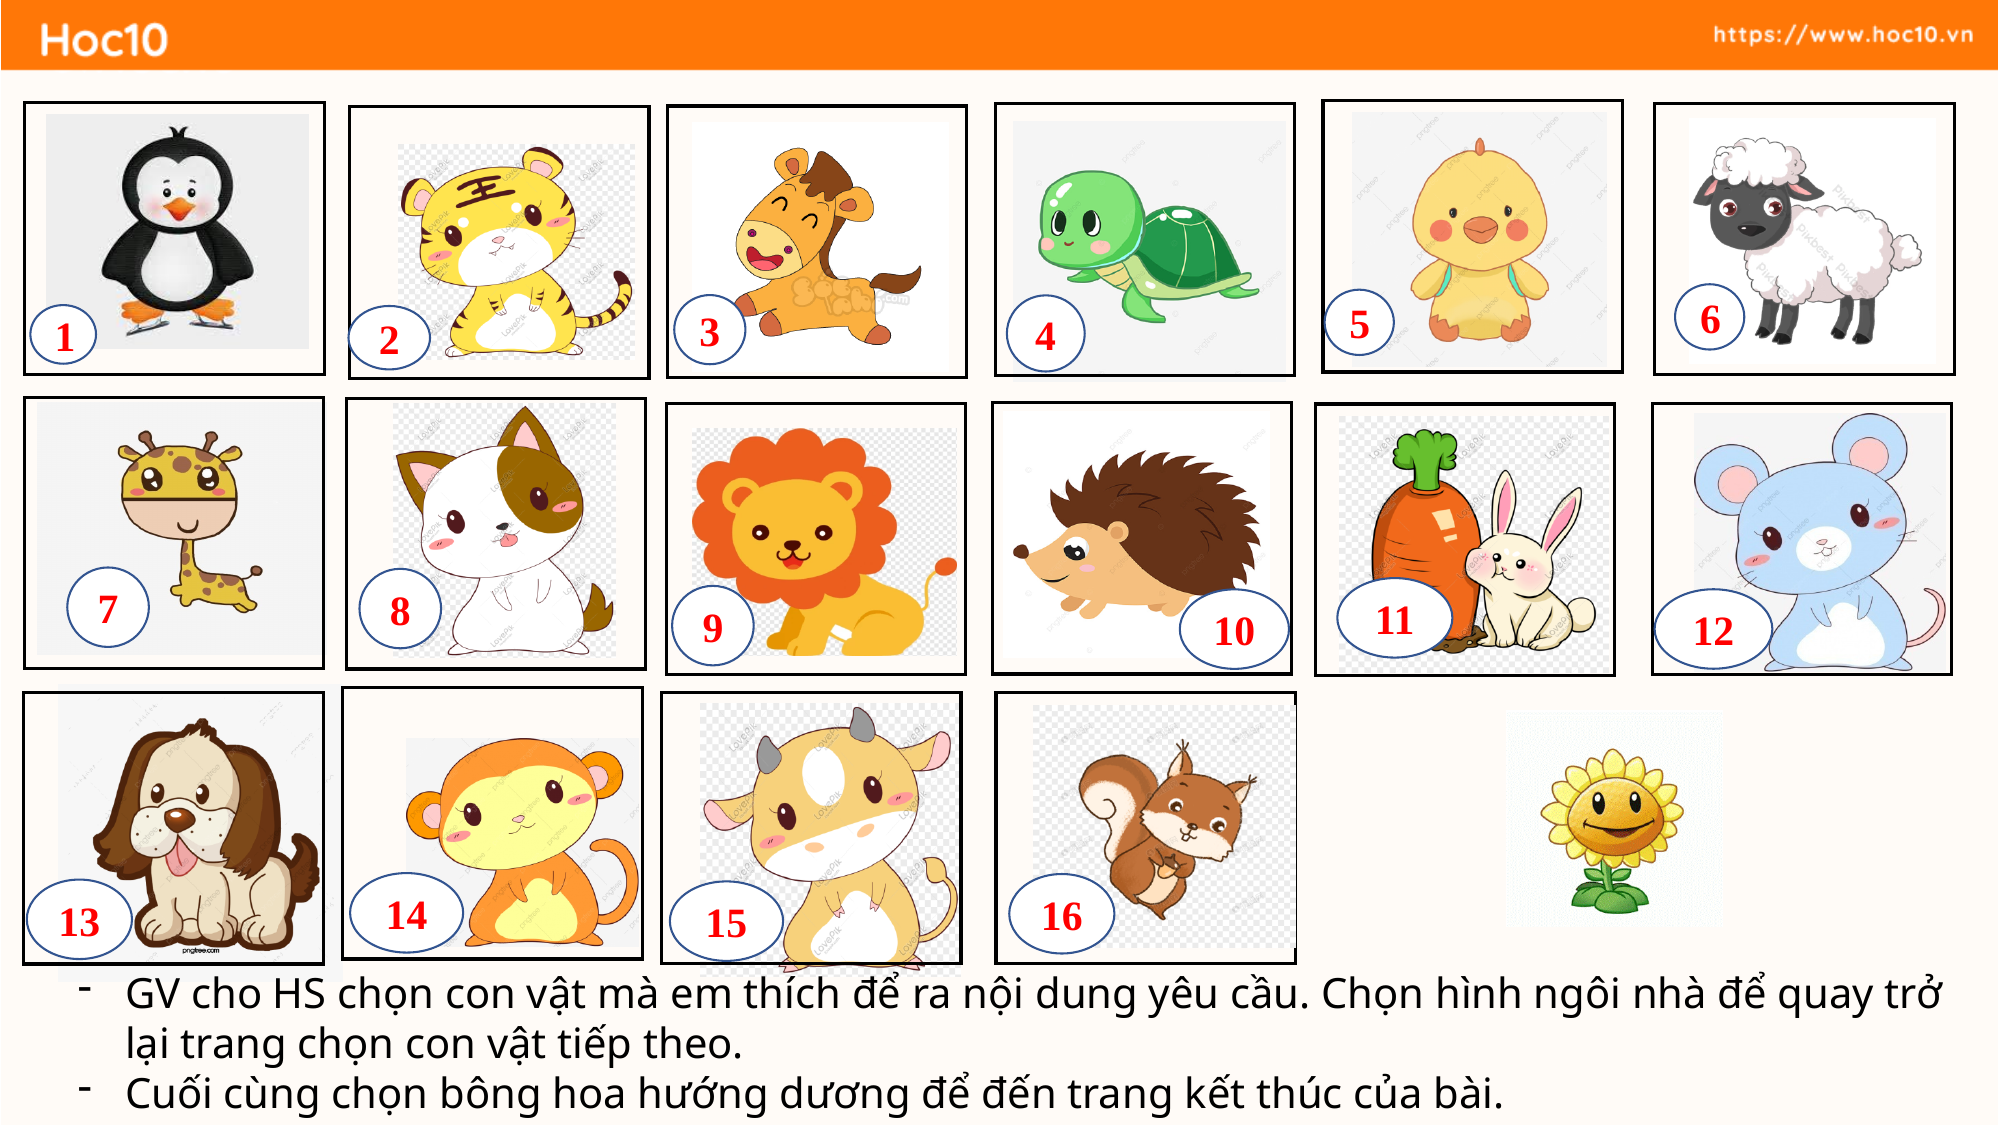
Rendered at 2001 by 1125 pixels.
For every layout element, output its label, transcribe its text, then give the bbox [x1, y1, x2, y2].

text_box [345, 398, 647, 670]
text_box 6 [1674, 289, 1689, 345]
text_box GV cho HS chọn con vật mà em thích để ra nội dung yêu cầu. Chọn hình ngôi nhà để quay trở lại trang chọn con vật tiếp theo. Cuối cùng chọn bông hoa hướng dương để đến trang kết thúc của bài. [63, 959, 2000, 1125]
text_box 1 [29, 308, 93, 365]
text_box 5 [1323, 289, 1352, 356]
text_box [1322, 100, 1623, 373]
text_box 16 [1008, 879, 1091, 955]
picture [406, 738, 639, 947]
text_box 14 [349, 872, 439, 954]
text_box 8 [358, 568, 393, 649]
text_box 12 [1653, 590, 1694, 668]
text_box 4 [1005, 311, 1013, 356]
text_box [994, 103, 1295, 376]
text_box [24, 102, 325, 375]
text_box [23, 396, 325, 669]
text_box [23, 692, 58, 965]
picture [1, 0, 1998, 1125]
text_box 10 [1195, 597, 1291, 670]
text_box [666, 105, 968, 378]
text_box [995, 691, 1296, 959]
text_box [1314, 403, 1616, 676]
text_box 2 [347, 304, 420, 371]
text_box 9 [671, 590, 741, 667]
text_box 15 [668, 884, 700, 958]
text_box [349, 106, 650, 379]
picture [700, 703, 961, 977]
text_box [1654, 102, 1955, 376]
text_box [1651, 402, 1953, 676]
text_box [343, 687, 643, 959]
text_box [992, 402, 1293, 675]
text_box [665, 402, 967, 676]
text_box 3 [673, 298, 692, 361]
text_box 13 [25, 881, 58, 957]
text_box [661, 691, 962, 959]
